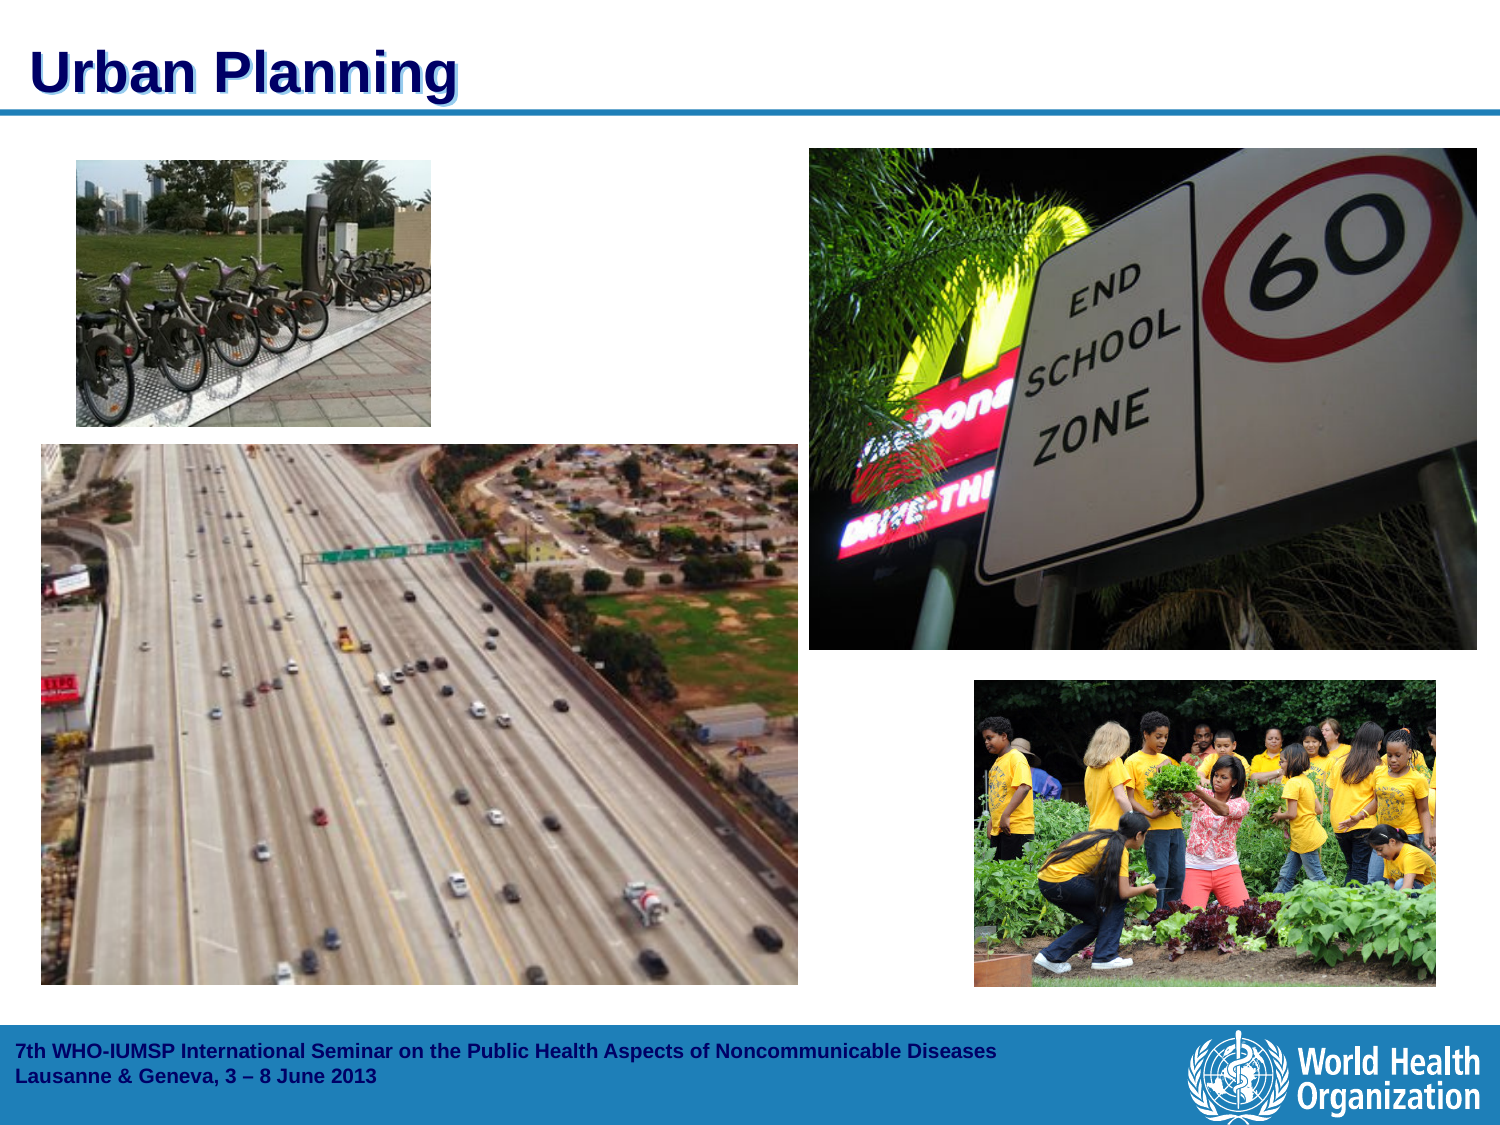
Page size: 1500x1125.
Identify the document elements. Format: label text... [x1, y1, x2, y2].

picture [76, 160, 432, 427]
picture [808, 148, 1477, 650]
title Urban Planning [29, 0, 1477, 149]
picture [40, 444, 798, 986]
picture [974, 680, 1436, 987]
